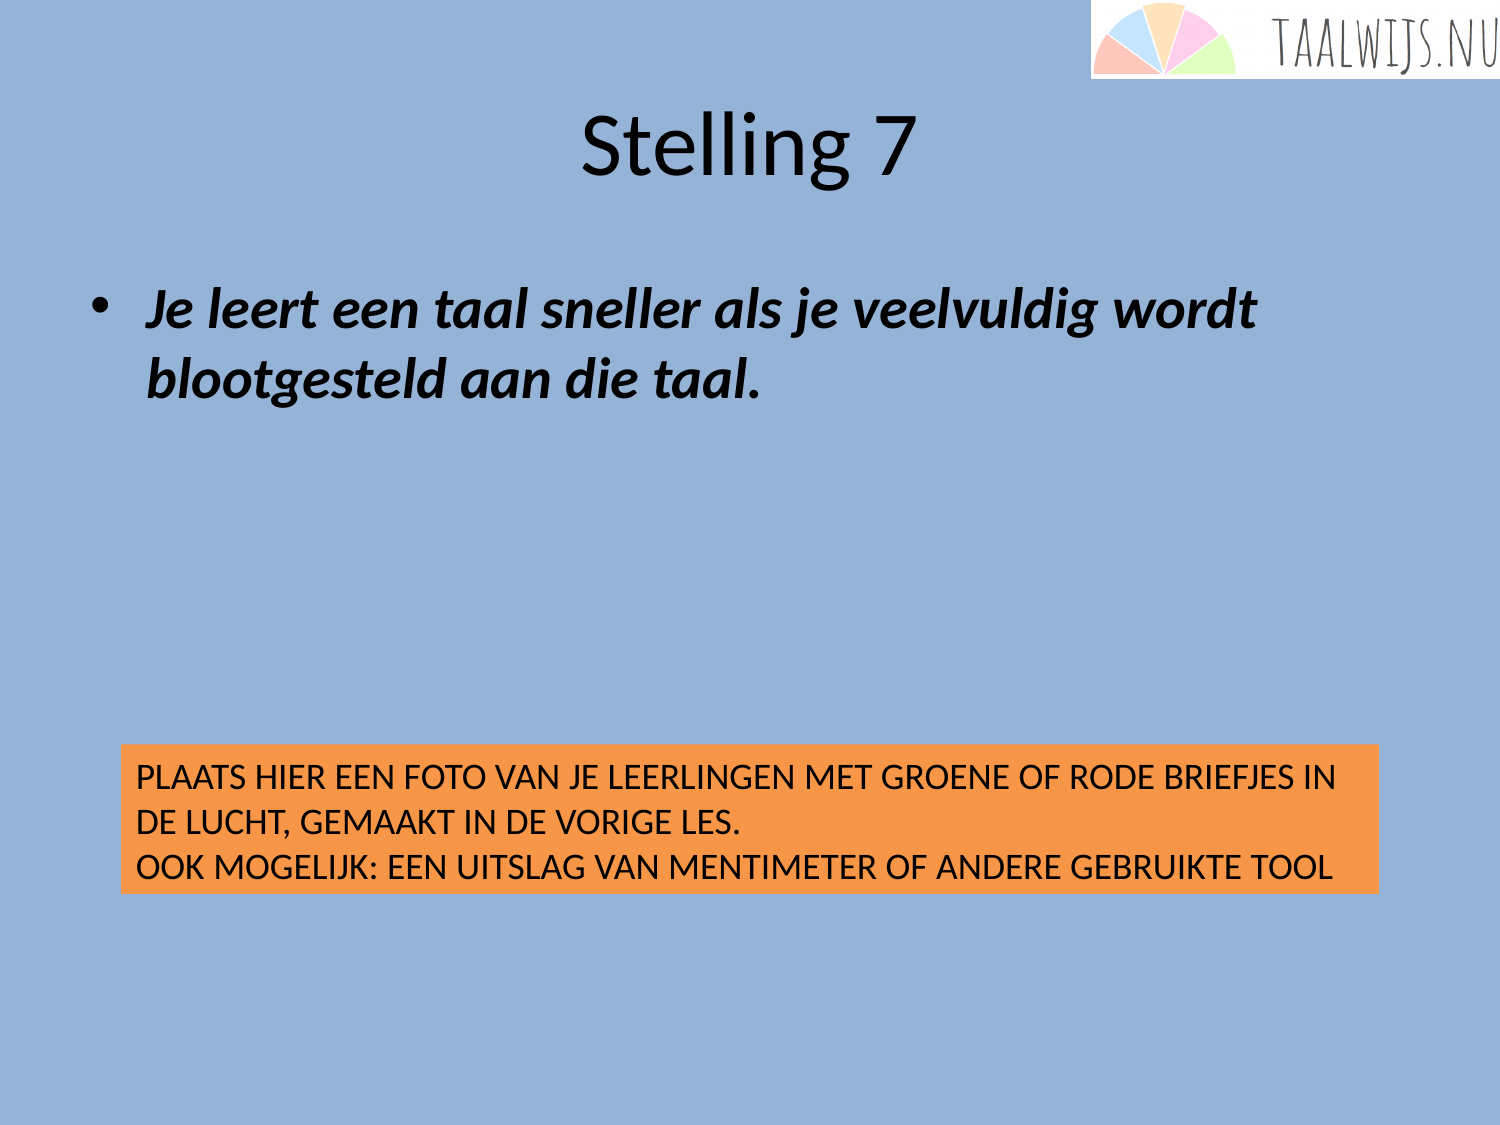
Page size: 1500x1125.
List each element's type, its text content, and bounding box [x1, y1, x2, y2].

title Stelling 7 [75, 45, 1425, 233]
text_box PLAATS HIER EEN FOTO VAN JE LEERLINGEN MET GROENE OF RODE BRIEFJES IN DE LUCHT, GEMAAKT IN DE VORIGE LES. OOK MOGELIJK: EEN UITSLAG VAN MENTIMETER OF ANDERE GEBRUIKTE TOOL [121, 744, 1379, 894]
list Je leert een taal sneller als je veelvuldig wordt blootgesteld aan die taal. [75, 262, 1425, 1005]
picture [1091, 0, 1500, 79]
